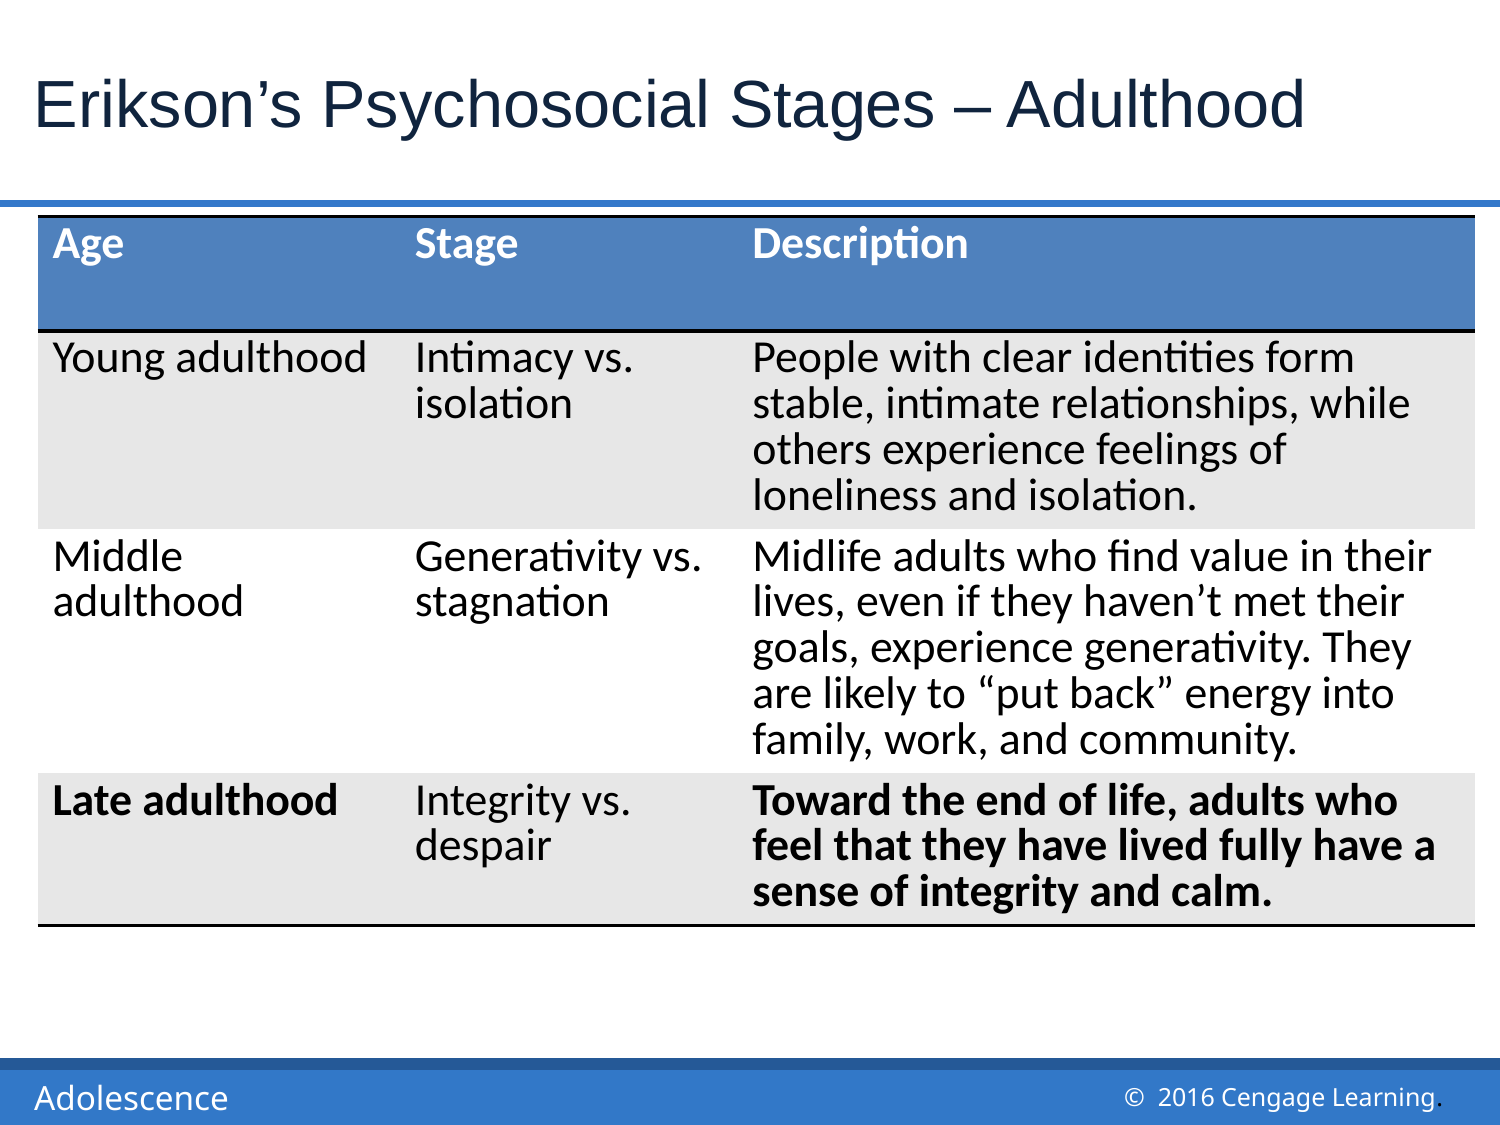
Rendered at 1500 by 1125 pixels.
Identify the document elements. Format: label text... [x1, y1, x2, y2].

table_cell Late adulthood [38, 773, 400, 924]
table_cell Integrity vs. despair [400, 773, 737, 924]
table_cell Young adulthood [38, 333, 400, 529]
table_cell Intimacy vs. isolation [400, 333, 737, 529]
table_cell Generativity vs. stagnation [400, 529, 737, 773]
table_header Description [737, 218, 1475, 329]
table_cell Toward the end of life, adults who feel that they have lived fully have a sense of integrity and calm. [737, 773, 1475, 924]
table_cell Midlife adults who find value in their lives, even if they haven’t met their goals, experience generativity. They are likely to “put back” energy into family, work, and community. [737, 529, 1475, 773]
table_header Stage [400, 218, 737, 329]
table_header Age [38, 218, 400, 329]
table_cell Middle adulthood [38, 529, 400, 773]
title Erikson’s Psychosocial Stages – Adulthood [0, 0, 1500, 202]
table_cell People with clear identities form stable, intimate relationships, while others experience feelings of loneliness and isolation. [737, 333, 1475, 529]
